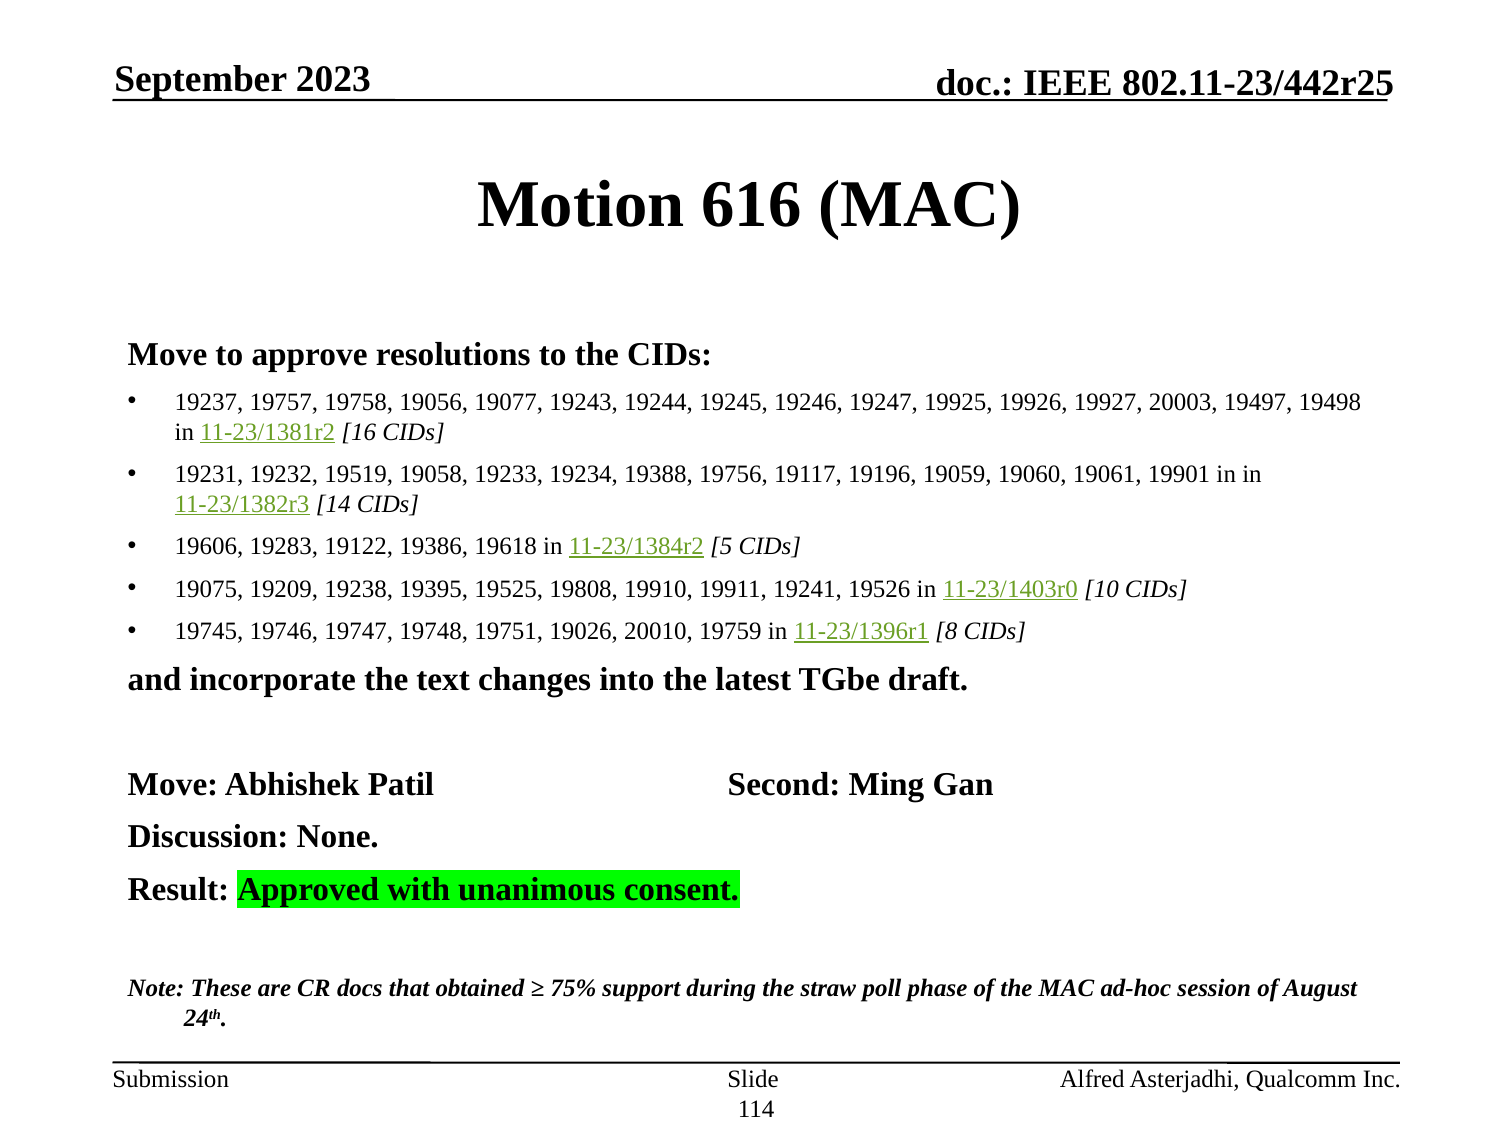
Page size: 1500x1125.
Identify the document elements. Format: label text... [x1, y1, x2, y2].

slide_number Slide 114 [712, 1061, 800, 1123]
title Motion 616 (MAC) [112, 112, 1388, 288]
list Move to approve resolutions to the CIDs: 19237, 19757, 19758, 19056, 19077, 19243, 19244, 19245, 19246, 19247, 19925, 19926, 19927, 20003, 19497, 19498 in 11-23/1381r2 [16 CIDs] 19231, 19232, 19519, 19058, 19233, 19234, 19388, 19756, 19117, 19196, 19059, 19060, 19061, 19901 in in 11-23/1382r3 [14 CIDs] 19606, 19283, 19122, 19386, 19618 in 11-23/1384r2 [5 CIDs] 19075, 19209, 19238, 19395, 19525, 19808, 19910, 19911, 19241, 19526 in 11-23/1403r0 [10 CIDs] 19745, 19746, 19747, 19748, 19751, 19026, 20010, 19759 in 11-23/1396r1 [8 CIDs] and incorporate the text changes into the latest TGbe draft. Move: Abhishek Patil Second: Ming Gan Discussion: None. Result: Approved with unanimous consent. Note: These are CR docs that obtained ≥ 75% support during the straw poll phase of the MAC ad-hoc session of August 24th. [112, 324, 1388, 1063]
footer Alfred Asterjadhi, Qualcomm Inc. [878, 1061, 1402, 1093]
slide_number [114, 54, 423, 100]
